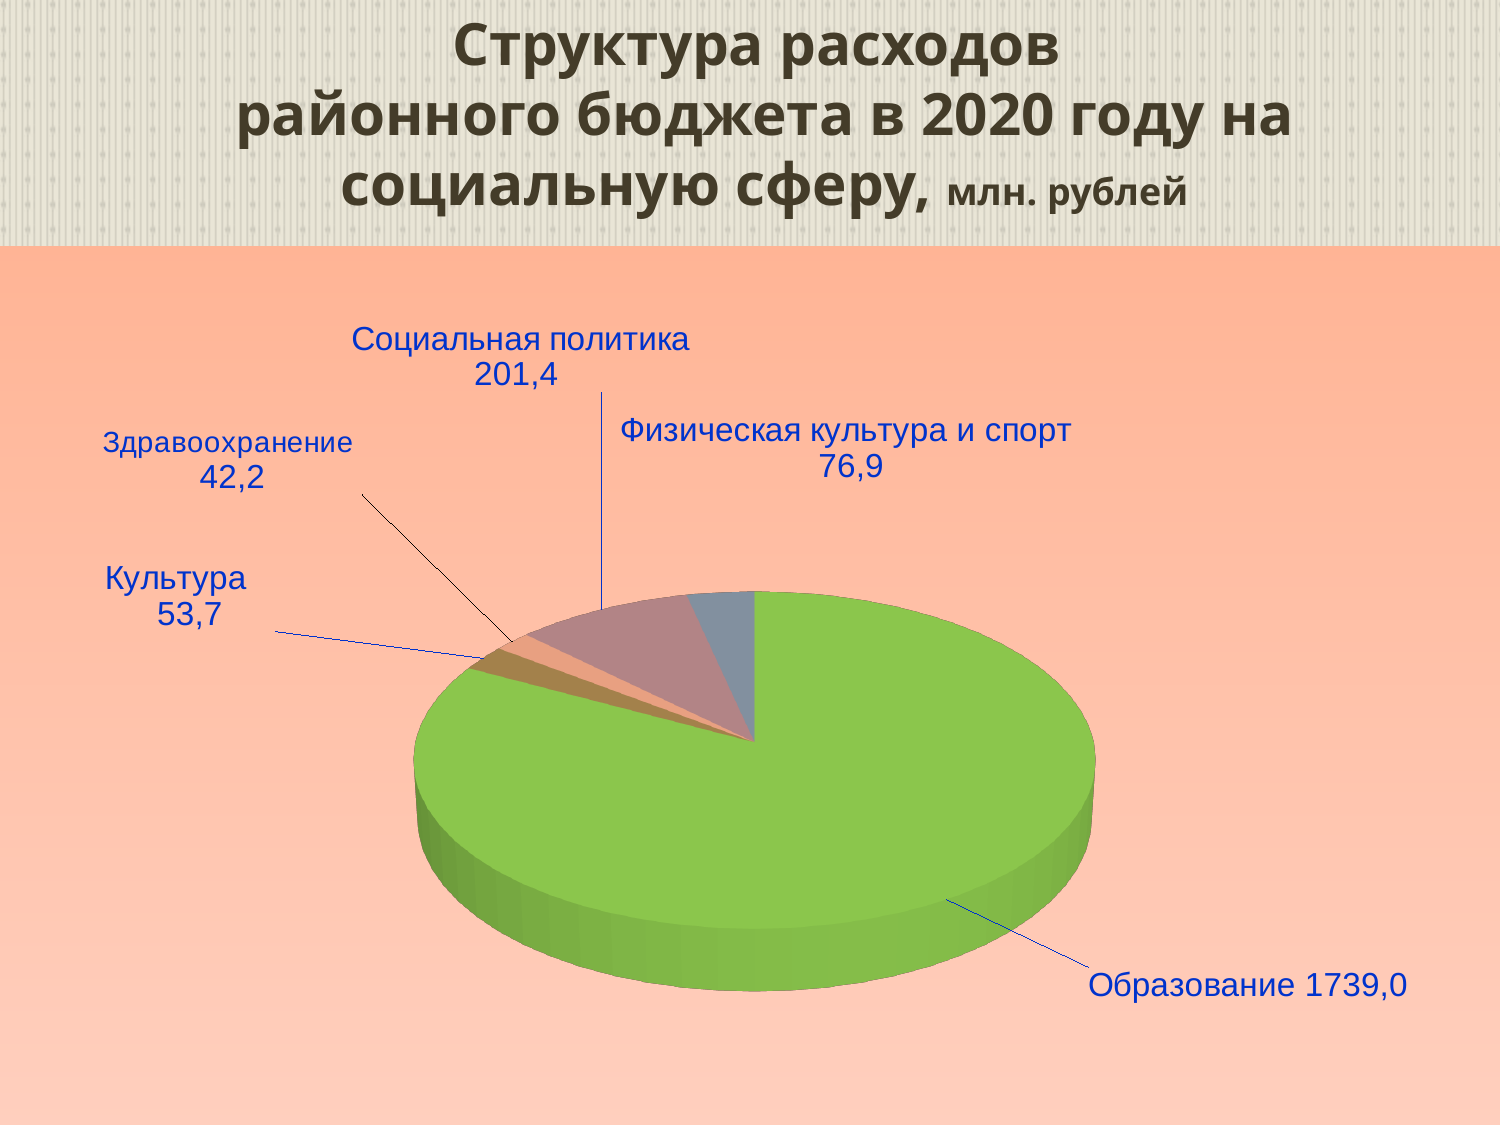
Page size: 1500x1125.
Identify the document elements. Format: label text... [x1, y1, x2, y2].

chart [0, 245, 1500, 1125]
text_box Структура расходов районного бюджета в 2020 году на социальную сферу, млн. рублей [26, 0, 1500, 245]
